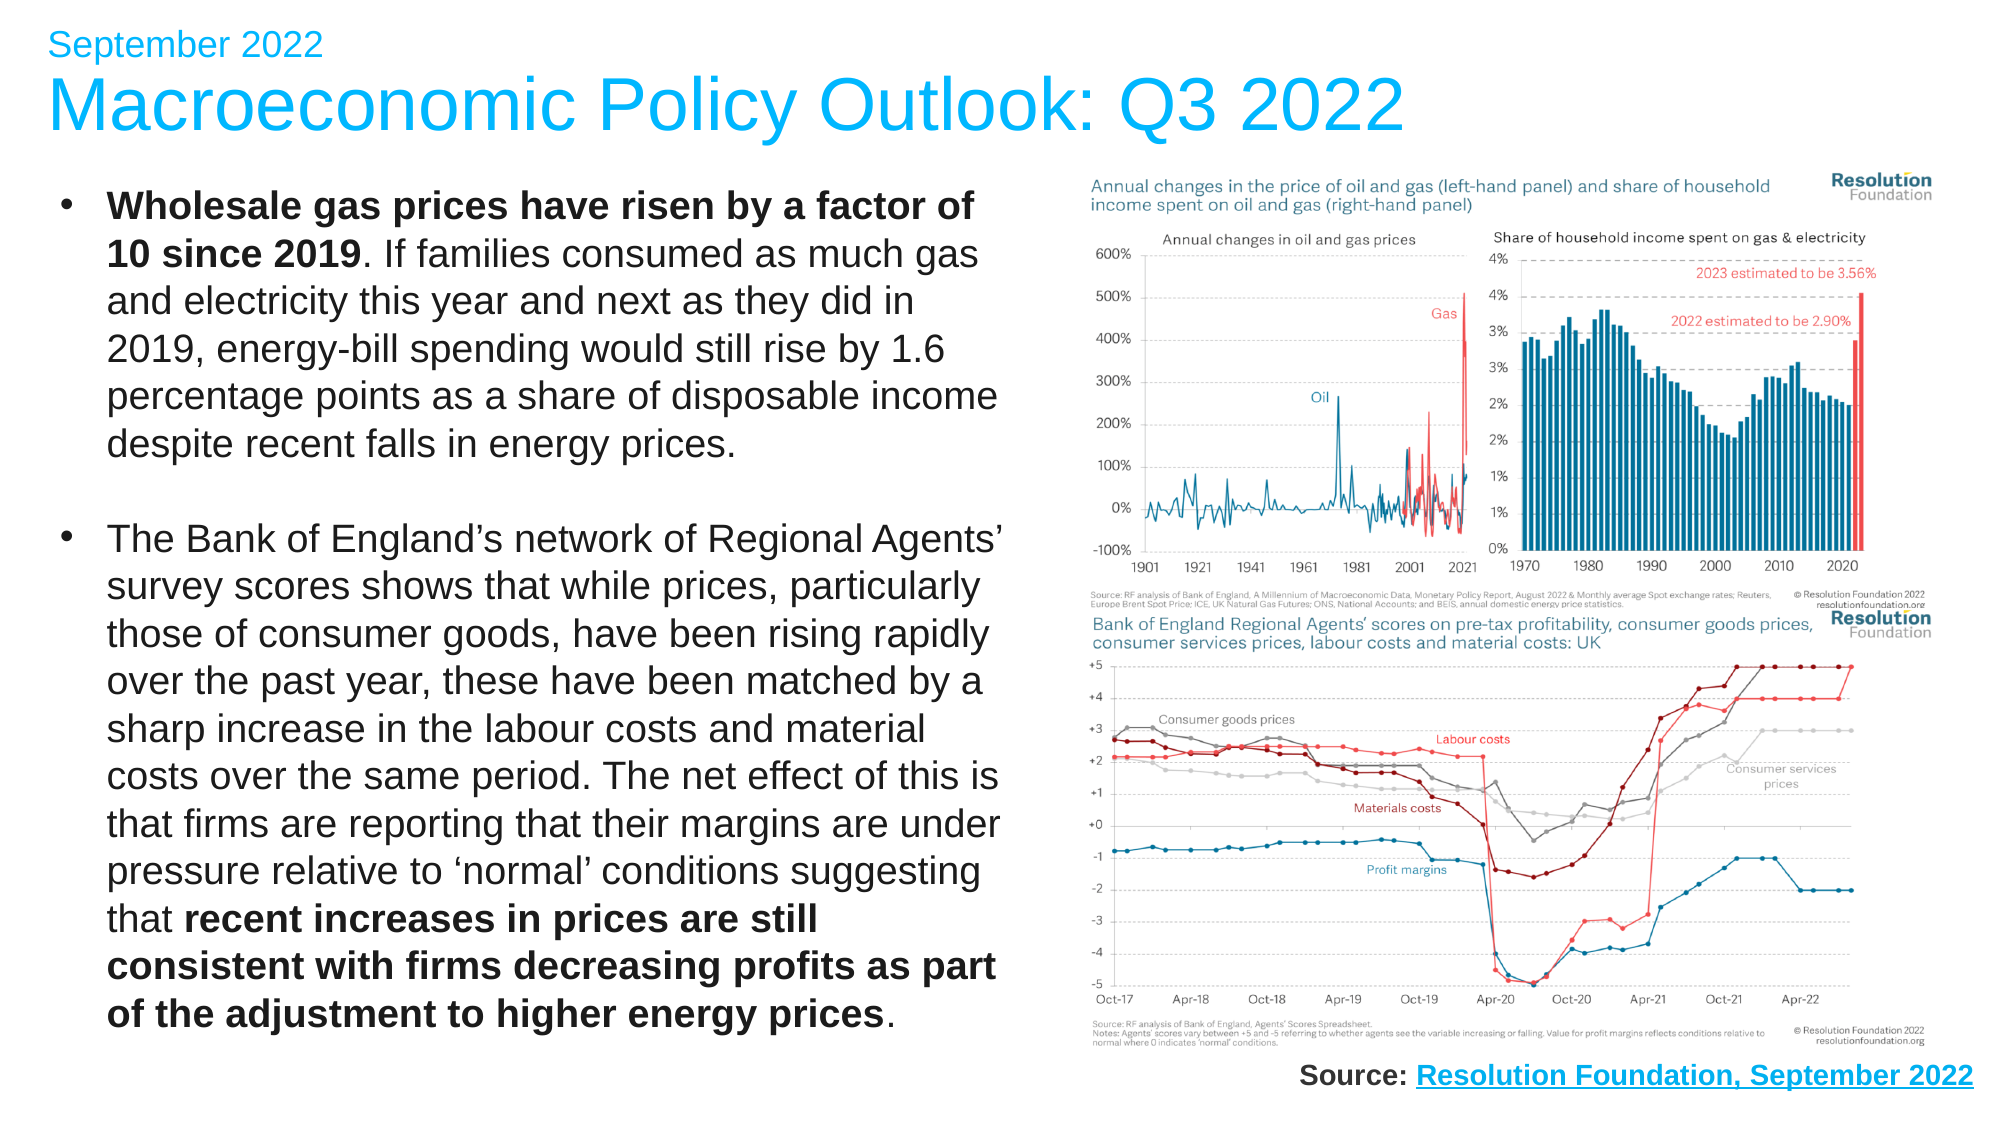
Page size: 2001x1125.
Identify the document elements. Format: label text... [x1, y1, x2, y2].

text_box Wholesale gas prices have risen by a factor of 10 since 2019. If families consumed as much gas and electricity this year and next as they did in 2019, energy-bill spending would still rise by 1.6 percentage points as a share of disposable income despite recent falls in energy prices. The Bank of England’s network of Regional Agents’ survey scores shows that while prices, particularly those of consumer goods, have been rising rapidly over the past year, these have been matched by a sharp increase in the labour costs and material costs over the same period. The net effect of this is that firms are reporting that their margins are under pressure relative to ‘normal’ conditions suggesting that recent increases in prices are still consistent with firms decreasing profits as part of the adjustment to higher energy prices. [45, 172, 1028, 1090]
title September 2022 Macroeconomic Policy Outlook: Q3 2022 [32, 20, 1758, 152]
text_box Source: Resolution Foundation, September 2022 [947, 1048, 1990, 1099]
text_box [1080, 169, 1936, 1052]
